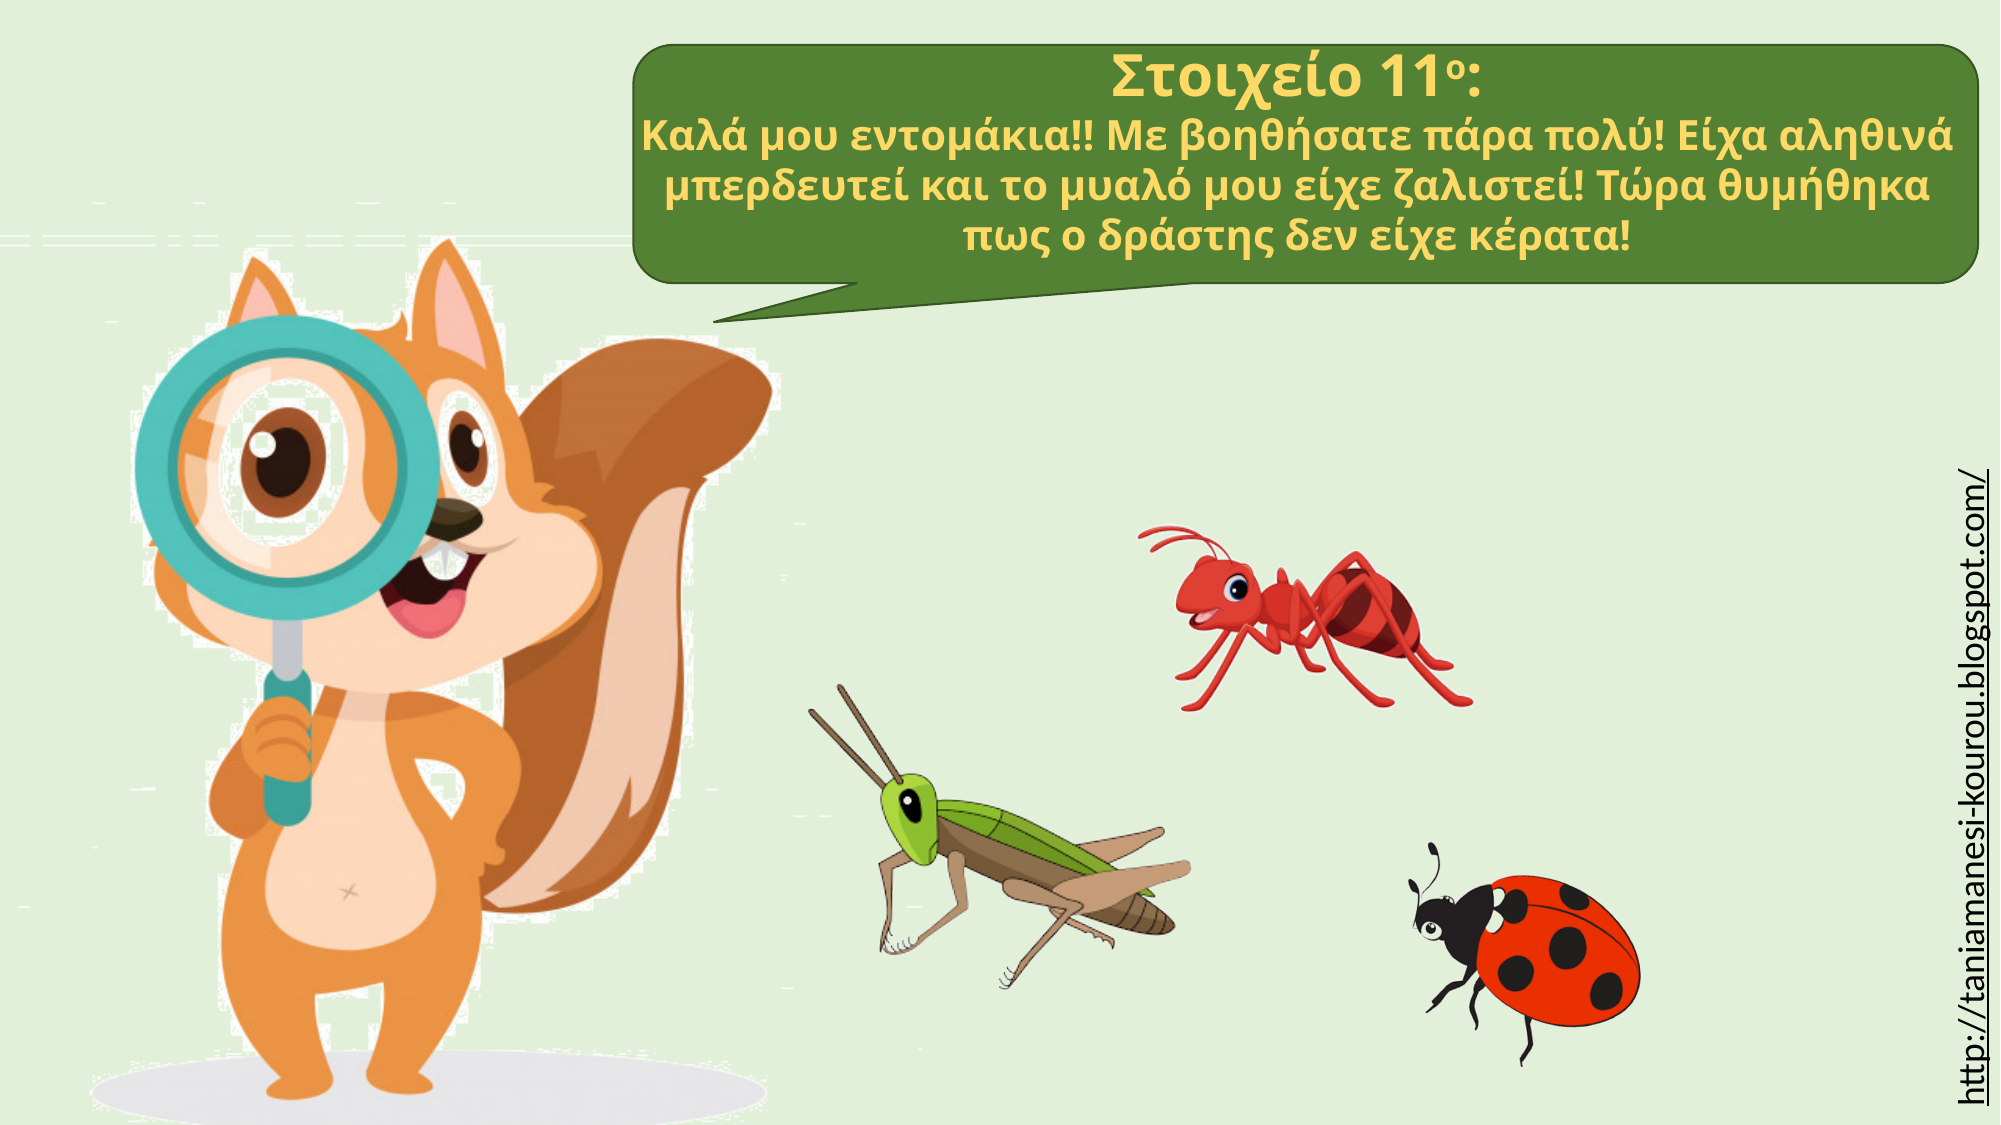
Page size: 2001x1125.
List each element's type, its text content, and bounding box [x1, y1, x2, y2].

picture [0, 198, 1486, 1125]
text_box Στοιχείο 11ο: Καλά μου εντομάκια!! Με βοηθήσατε πάρα πολύ! Είχα αληθινά μπερδευτεί και το μυαλό μου είχε ζαλιστεί! Τώρα θυμήθηκα πως ο δράστης δεν είχε κέρατα! [617, 31, 1977, 266]
picture [1401, 815, 1651, 1079]
text_box http://taniamanesi-kourou.blogspot.com/ [1939, 445, 2000, 1121]
text_box [922, 266, 1973, 307]
